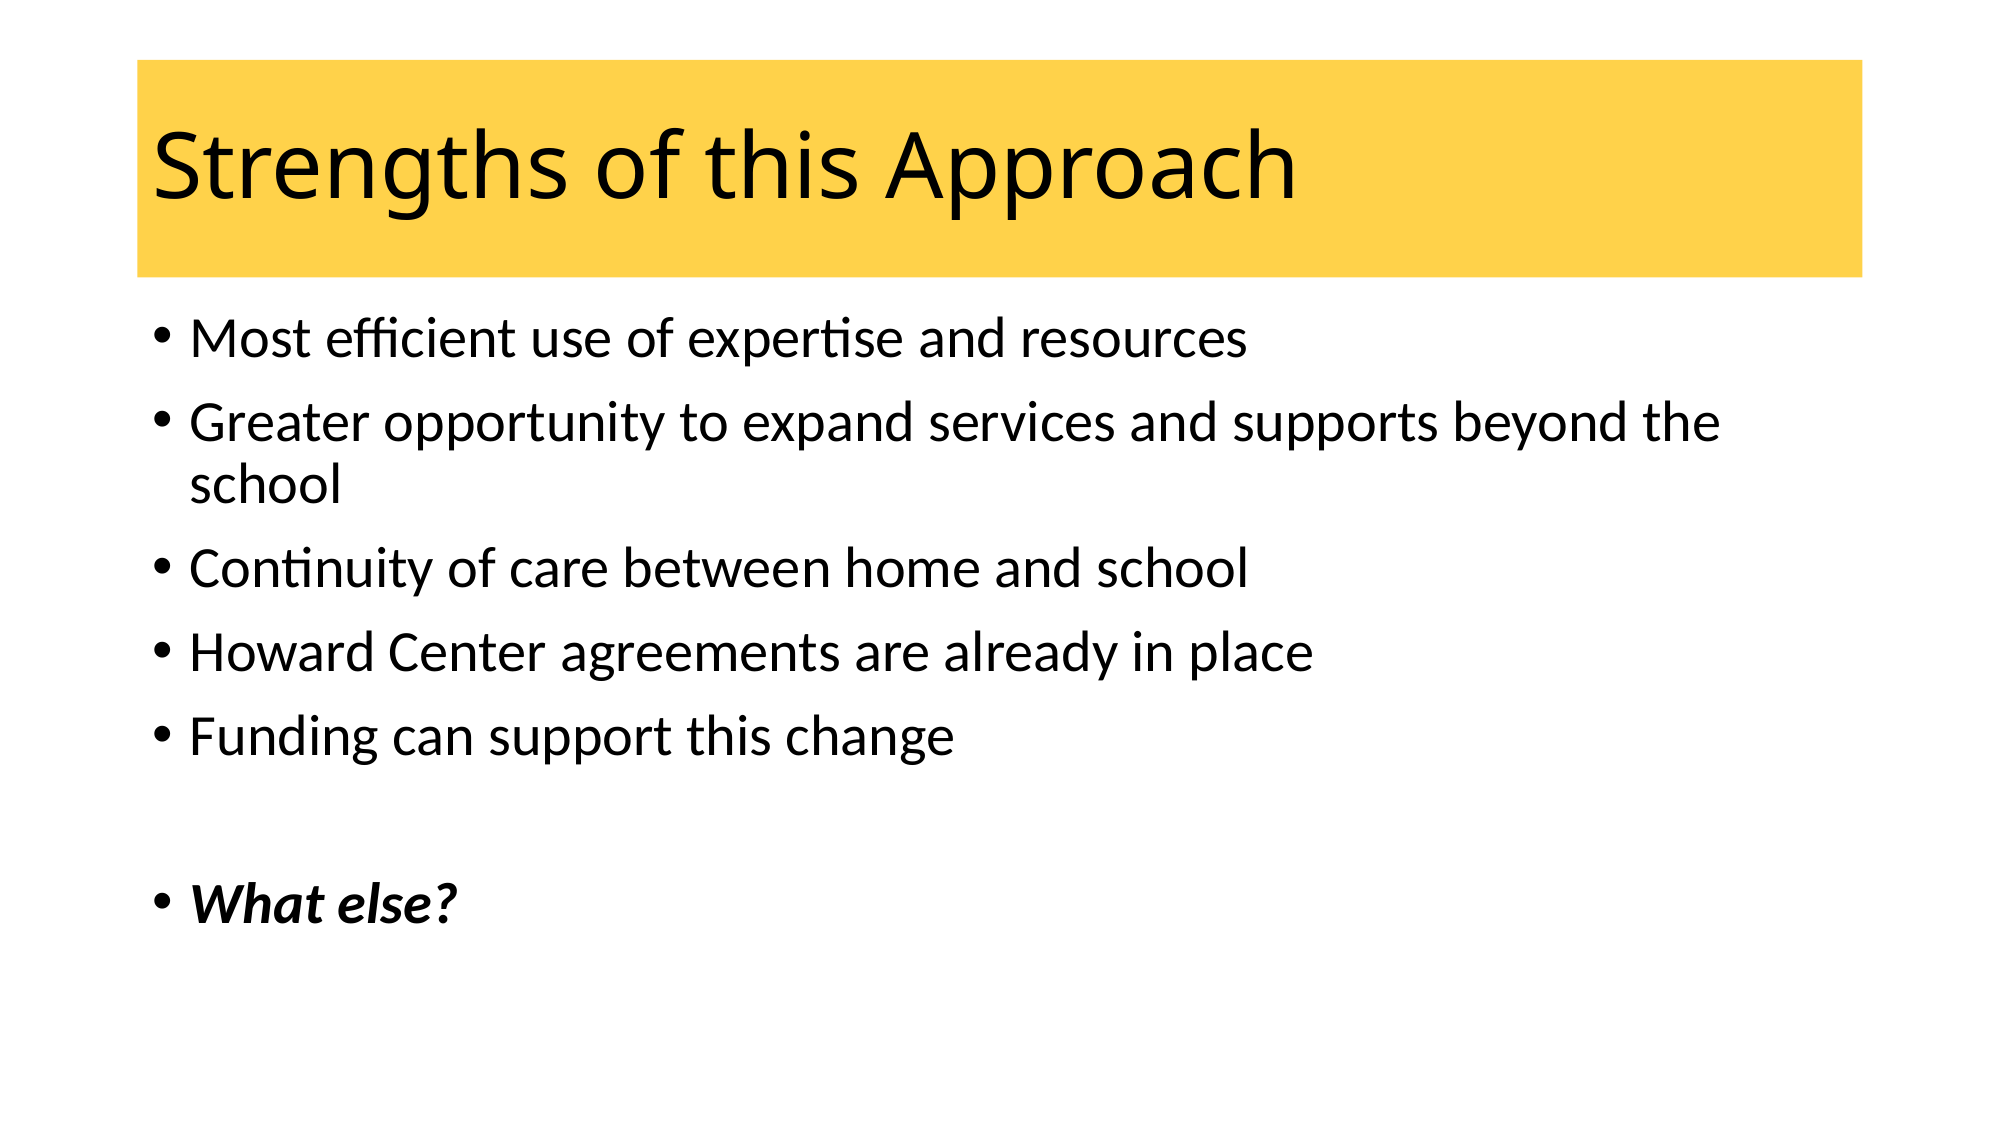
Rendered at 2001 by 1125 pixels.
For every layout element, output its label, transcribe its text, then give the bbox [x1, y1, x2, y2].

title Strengths of this Approach [137, 59, 1863, 278]
list Most efficient use of expertise and resources Greater opportunity to expand services and supports beyond the school Continuity of care between home and school Howard Center agreements are already in place Funding can support this change What else? [137, 299, 1863, 1014]
